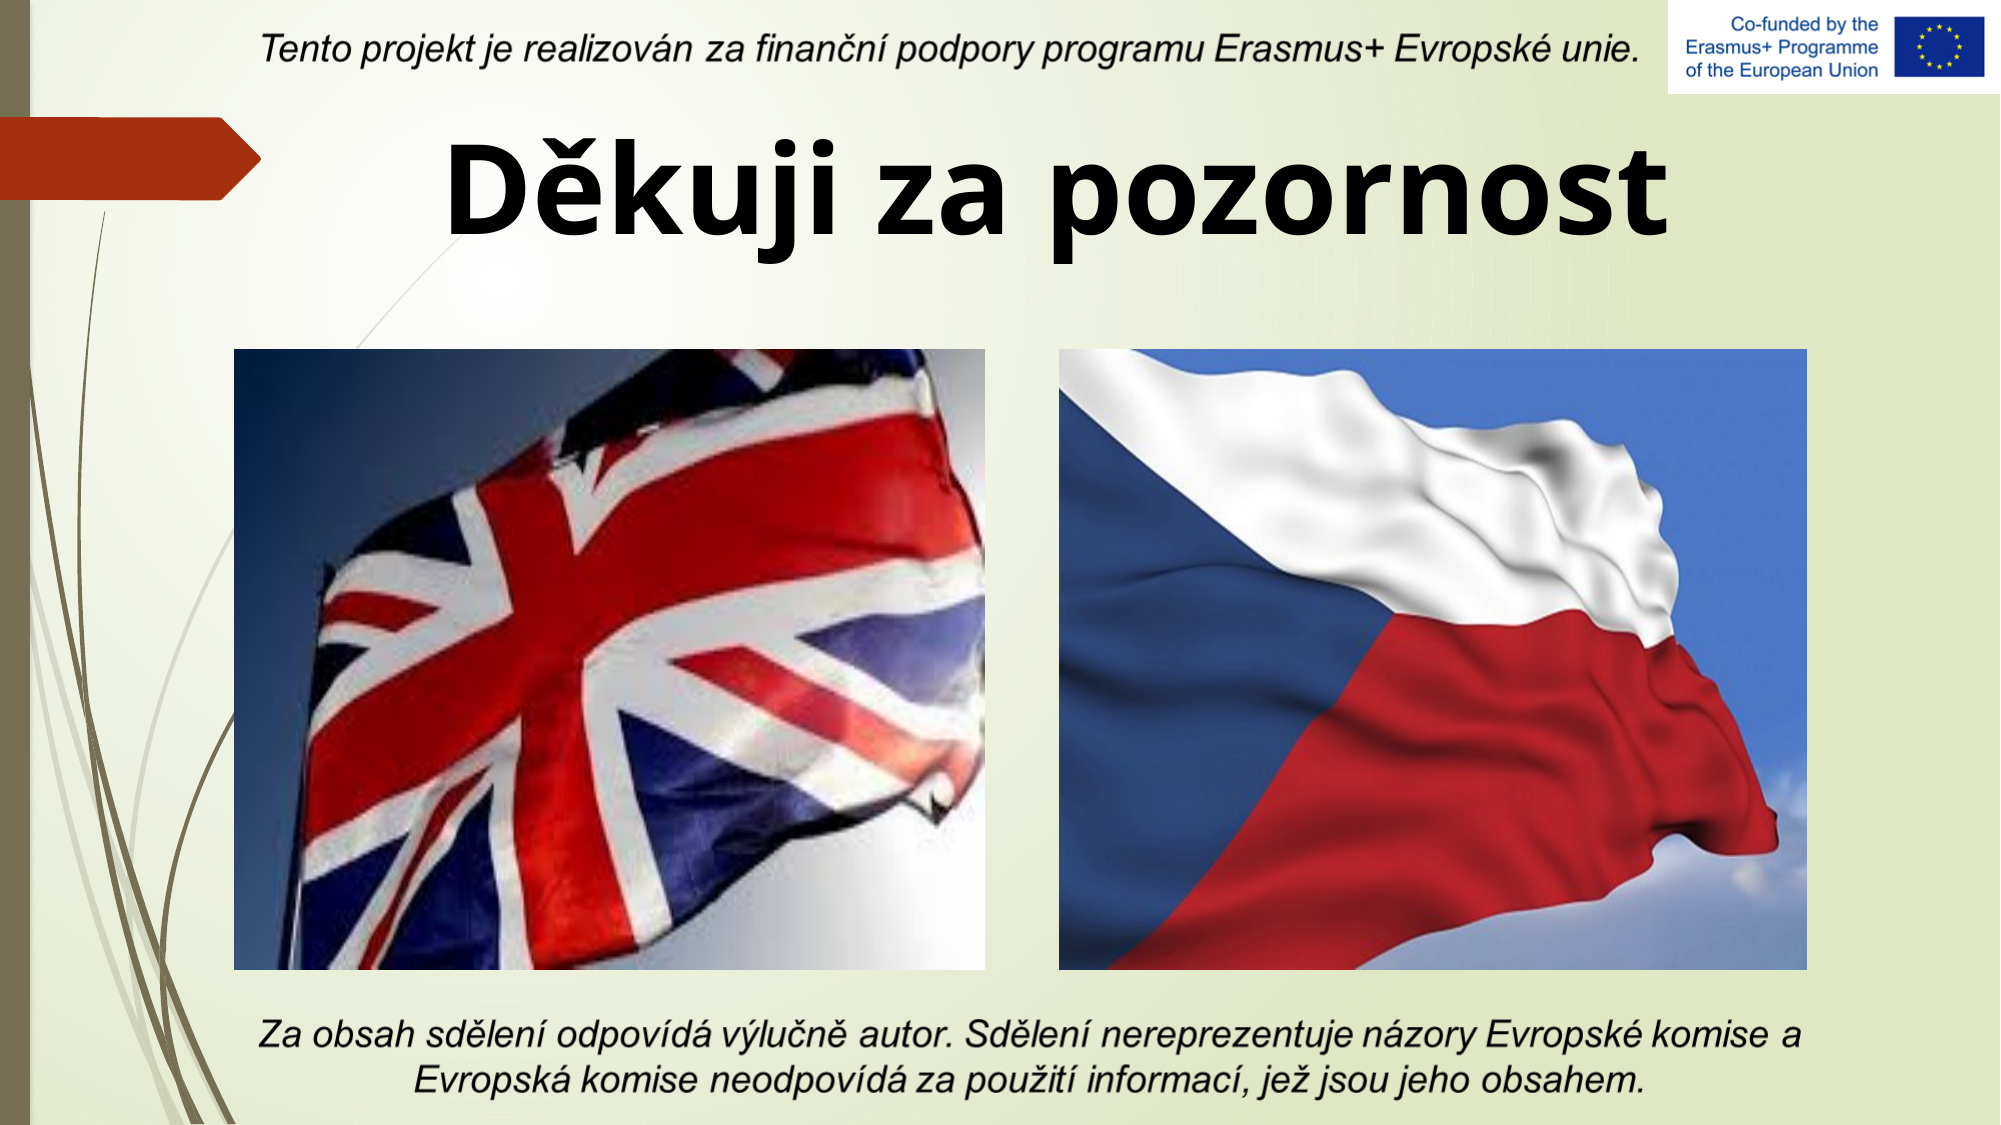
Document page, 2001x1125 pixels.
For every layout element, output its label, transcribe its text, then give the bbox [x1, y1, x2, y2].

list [1059, 349, 1807, 970]
title Děkuji za pozornost [425, 103, 1888, 313]
picture [234, 997, 1835, 1125]
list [234, 349, 985, 970]
picture [234, 0, 2000, 95]
